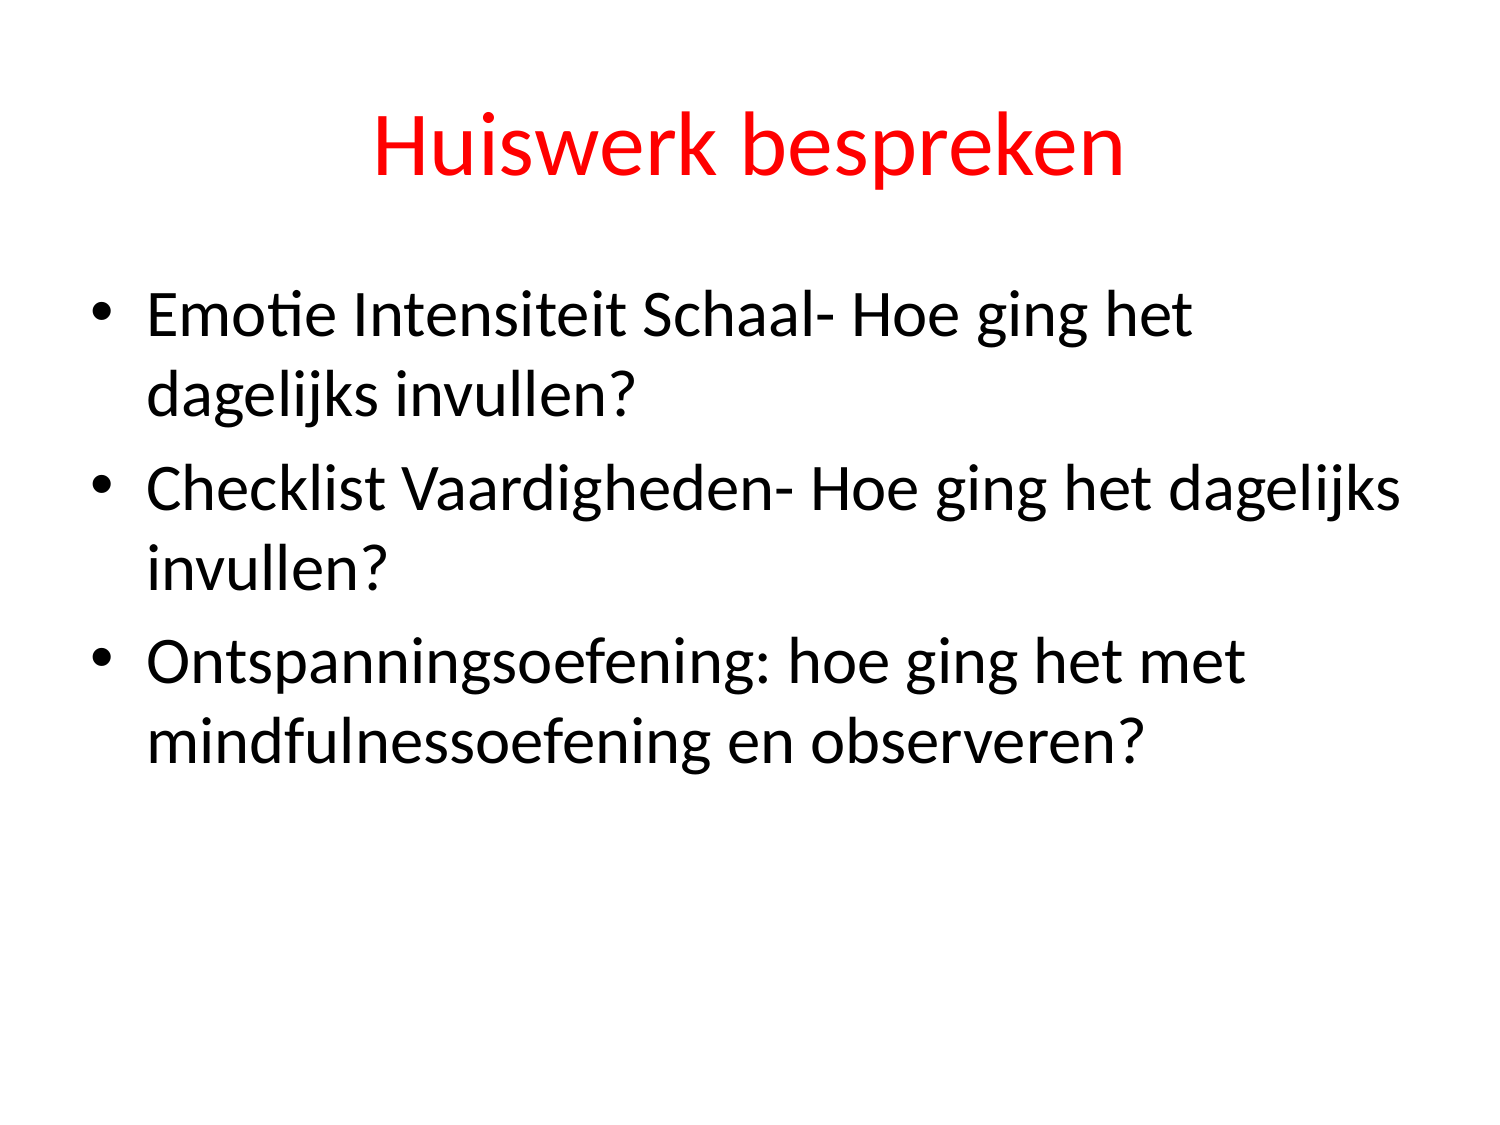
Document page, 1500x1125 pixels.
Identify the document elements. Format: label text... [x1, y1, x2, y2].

list Emotie Intensiteit Schaal- Hoe ging het dagelijks invullen? Checklist Vaardigheden- Hoe ging het dagelijks invullen? Ontspanningsoefening: hoe ging het met mindfulnessoefening en observeren? [75, 262, 1425, 1005]
title Huiswerk bespreken [75, 45, 1425, 233]
